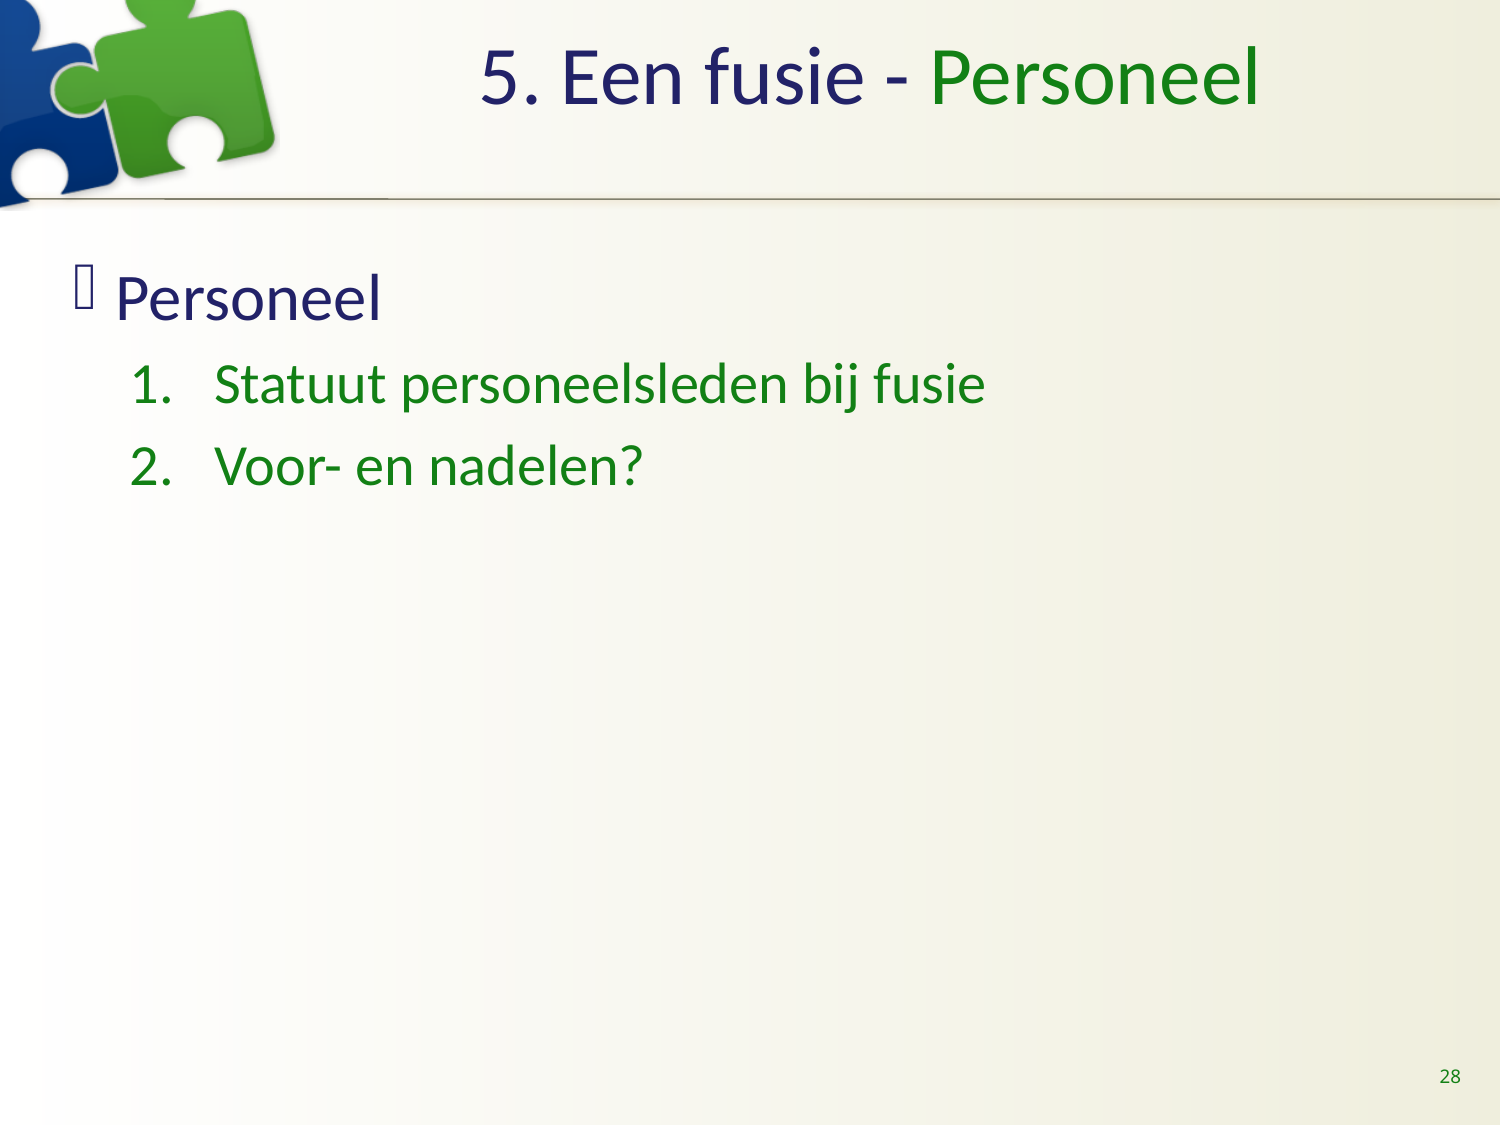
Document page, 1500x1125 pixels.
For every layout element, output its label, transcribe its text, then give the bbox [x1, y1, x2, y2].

list Personeel Statuut personeelsleden bij fusie Voor- en nadelen? [58, 246, 1465, 1055]
picture [0, 0, 280, 211]
slide_number 28 [1400, 1056, 1500, 1103]
title 5. Een fusie - Personeel [277, 0, 1464, 188]
